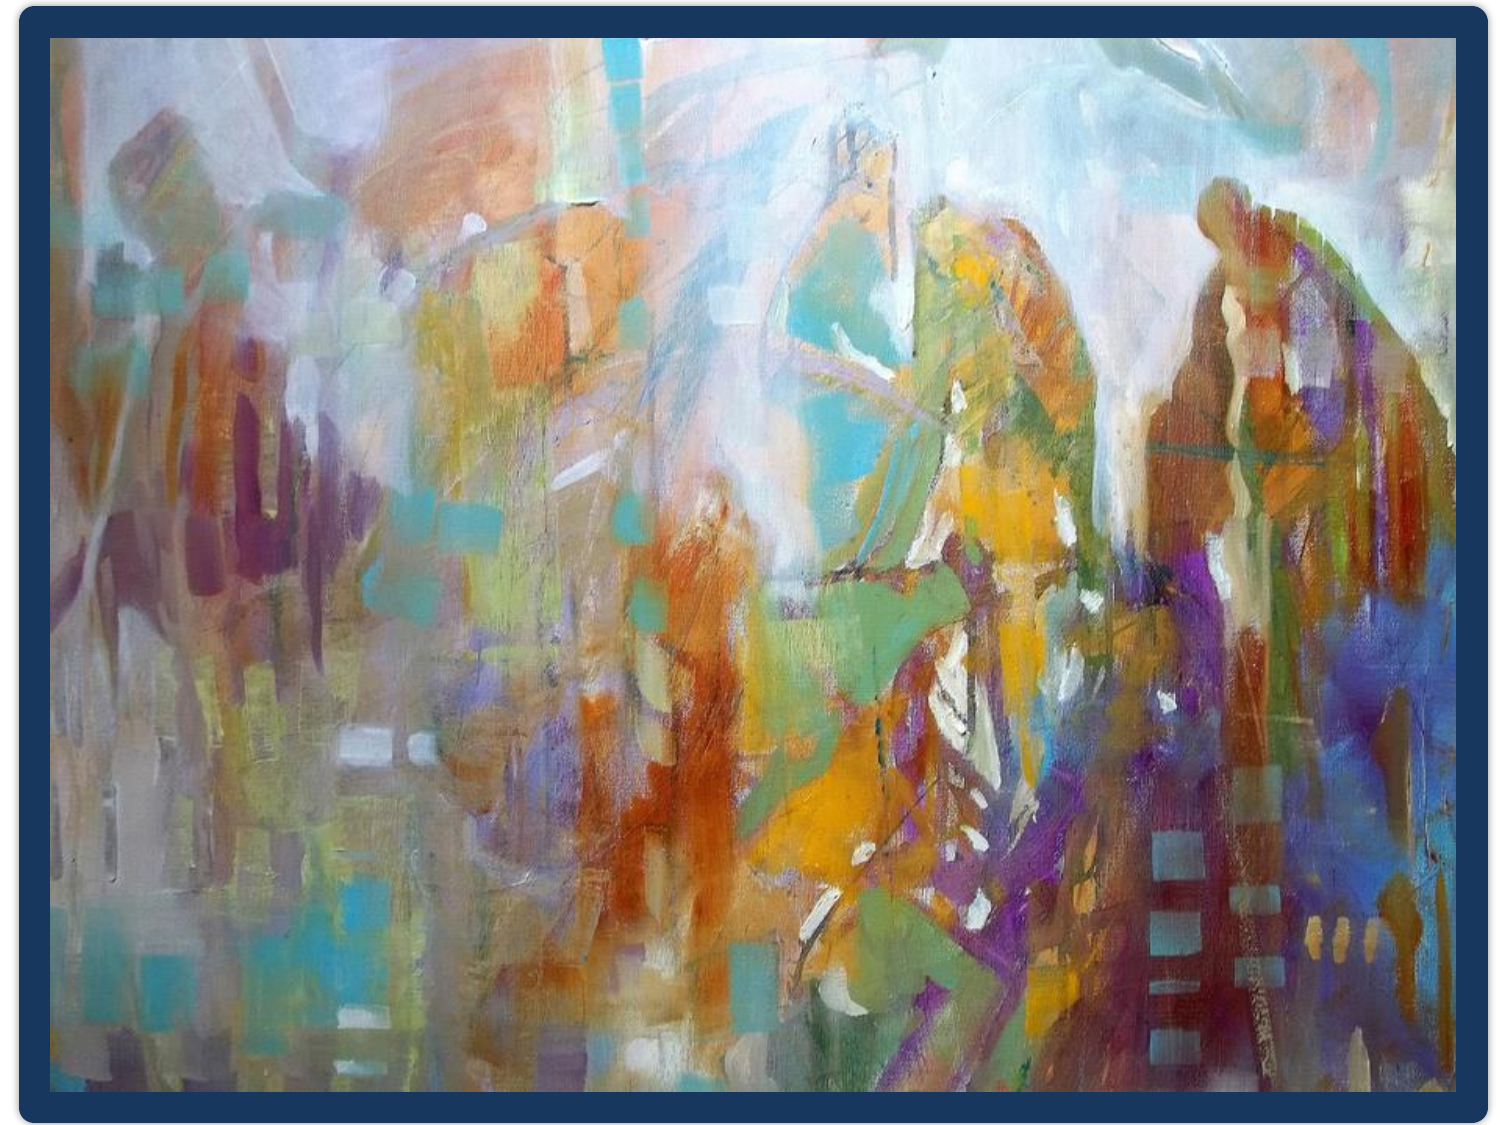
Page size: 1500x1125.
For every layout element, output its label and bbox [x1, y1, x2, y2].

picture [49, 37, 1457, 1093]
